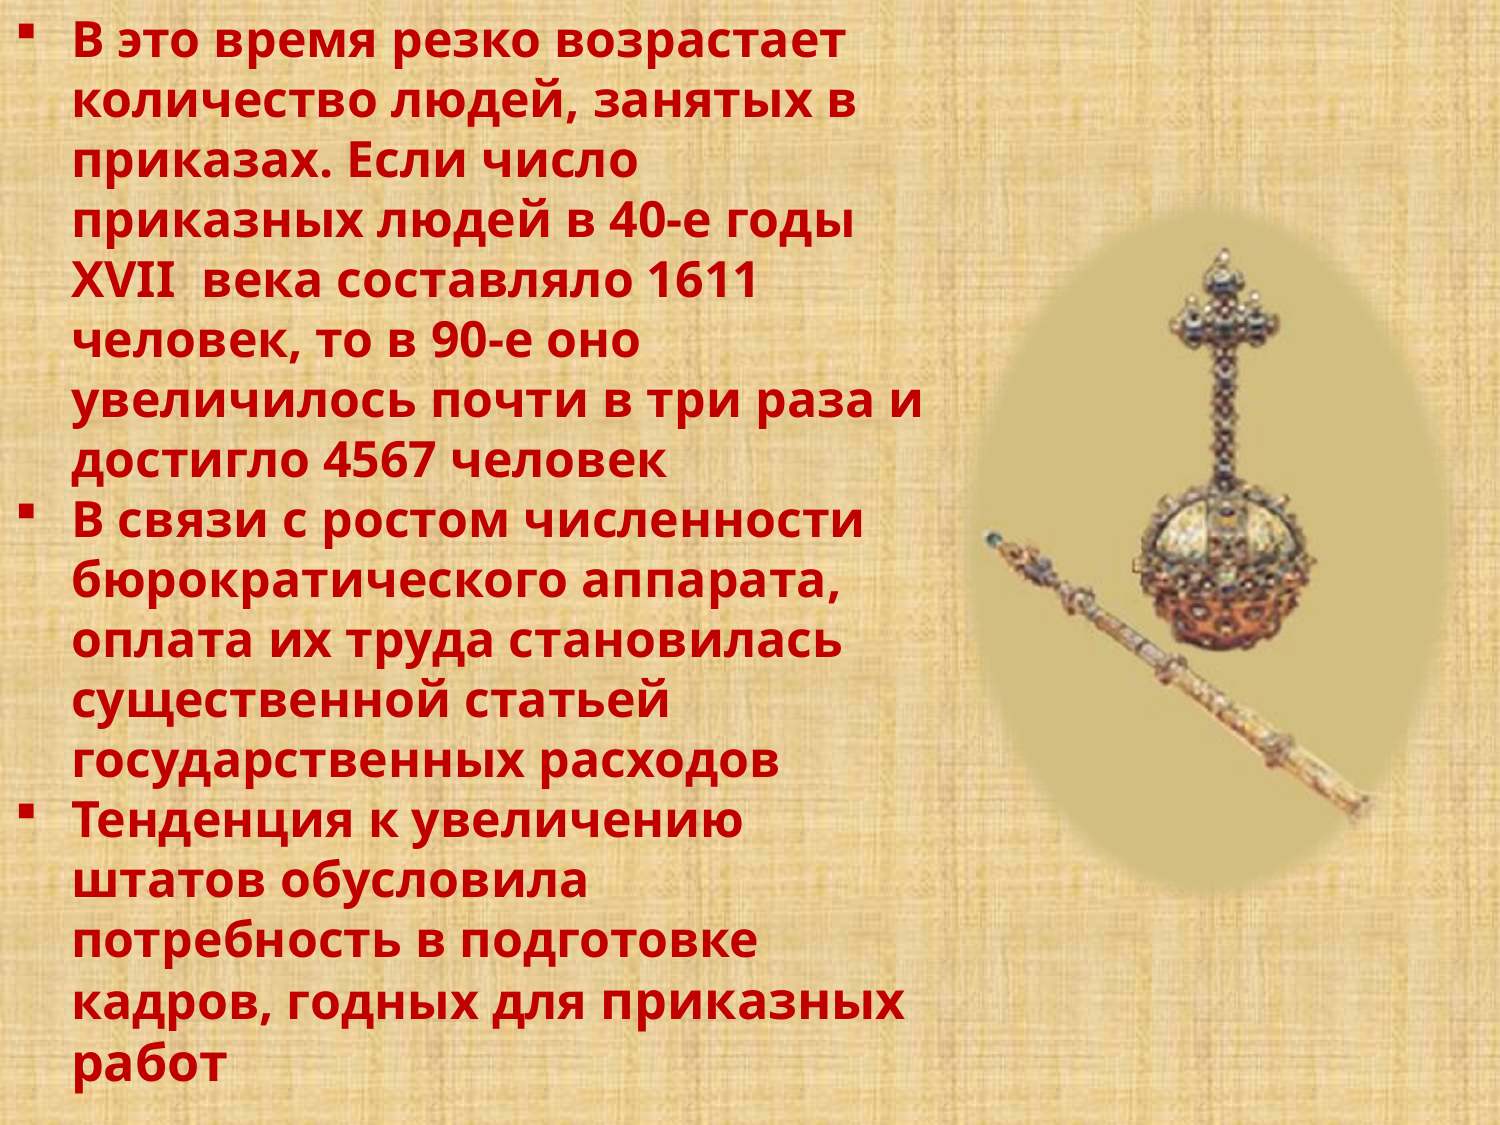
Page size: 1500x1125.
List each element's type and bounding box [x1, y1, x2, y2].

picture [944, 184, 1471, 918]
list [0, 0, 1500, 1125]
